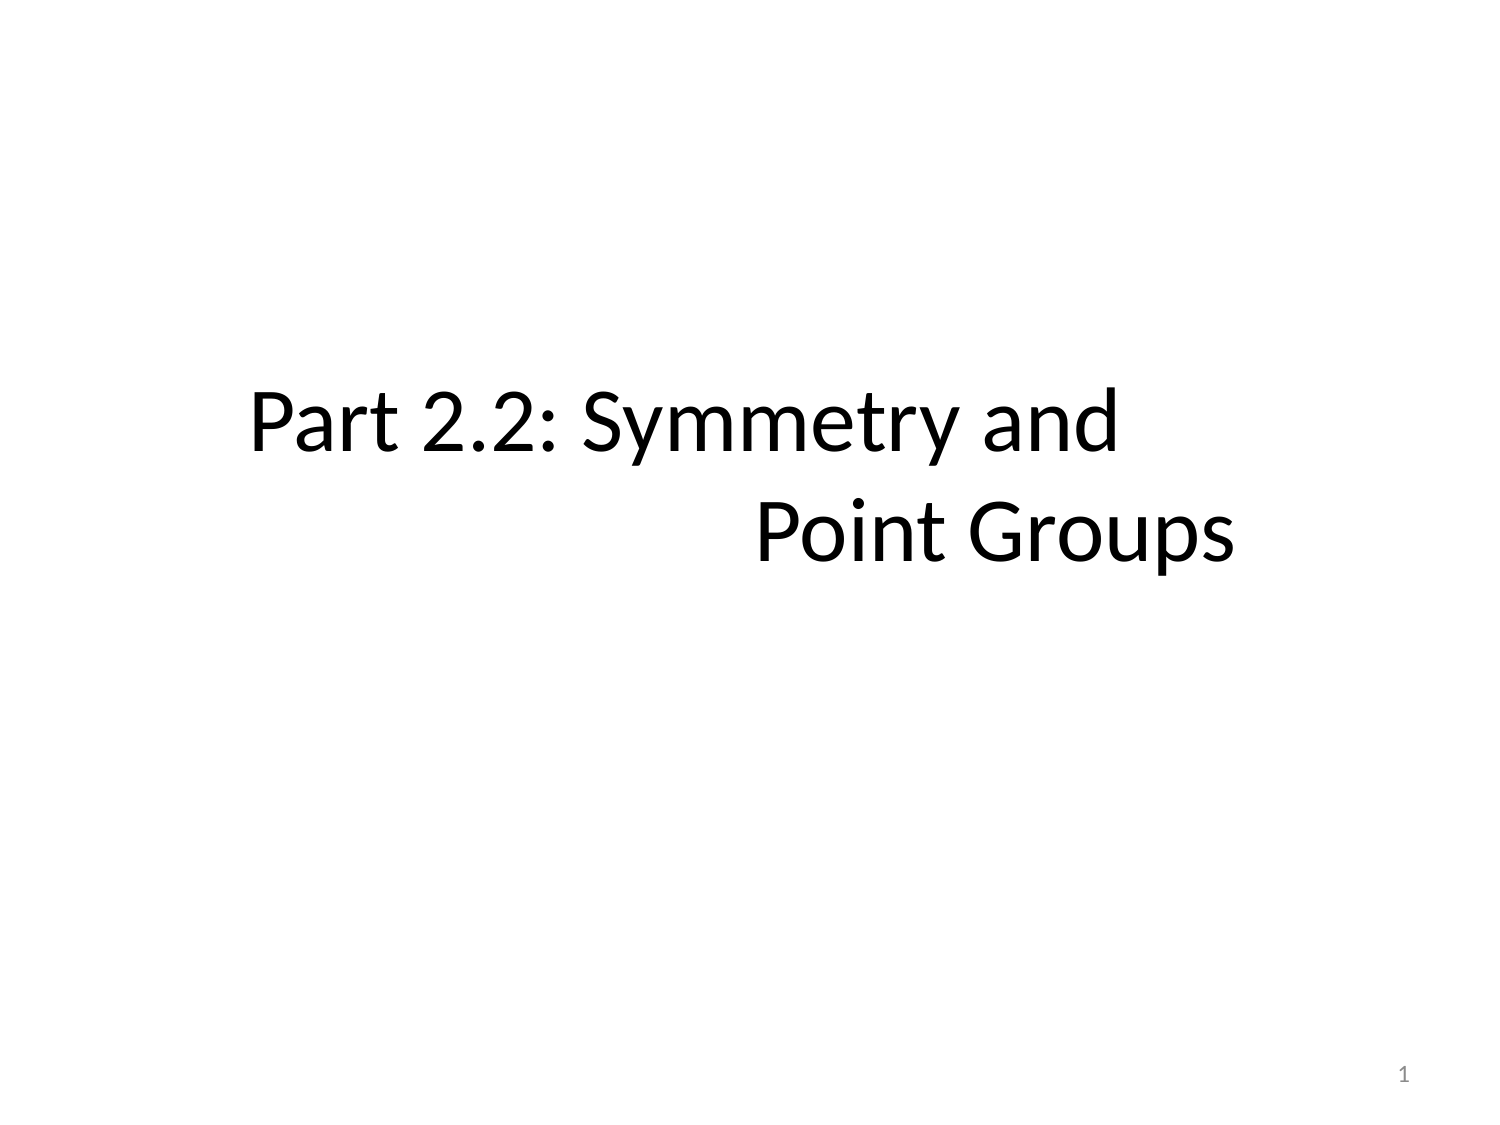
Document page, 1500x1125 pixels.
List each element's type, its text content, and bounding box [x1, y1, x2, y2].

title Part 2.2: Symmetry and Point Groups [112, 349, 1280, 591]
slide_number 1 [1074, 1042, 1425, 1103]
